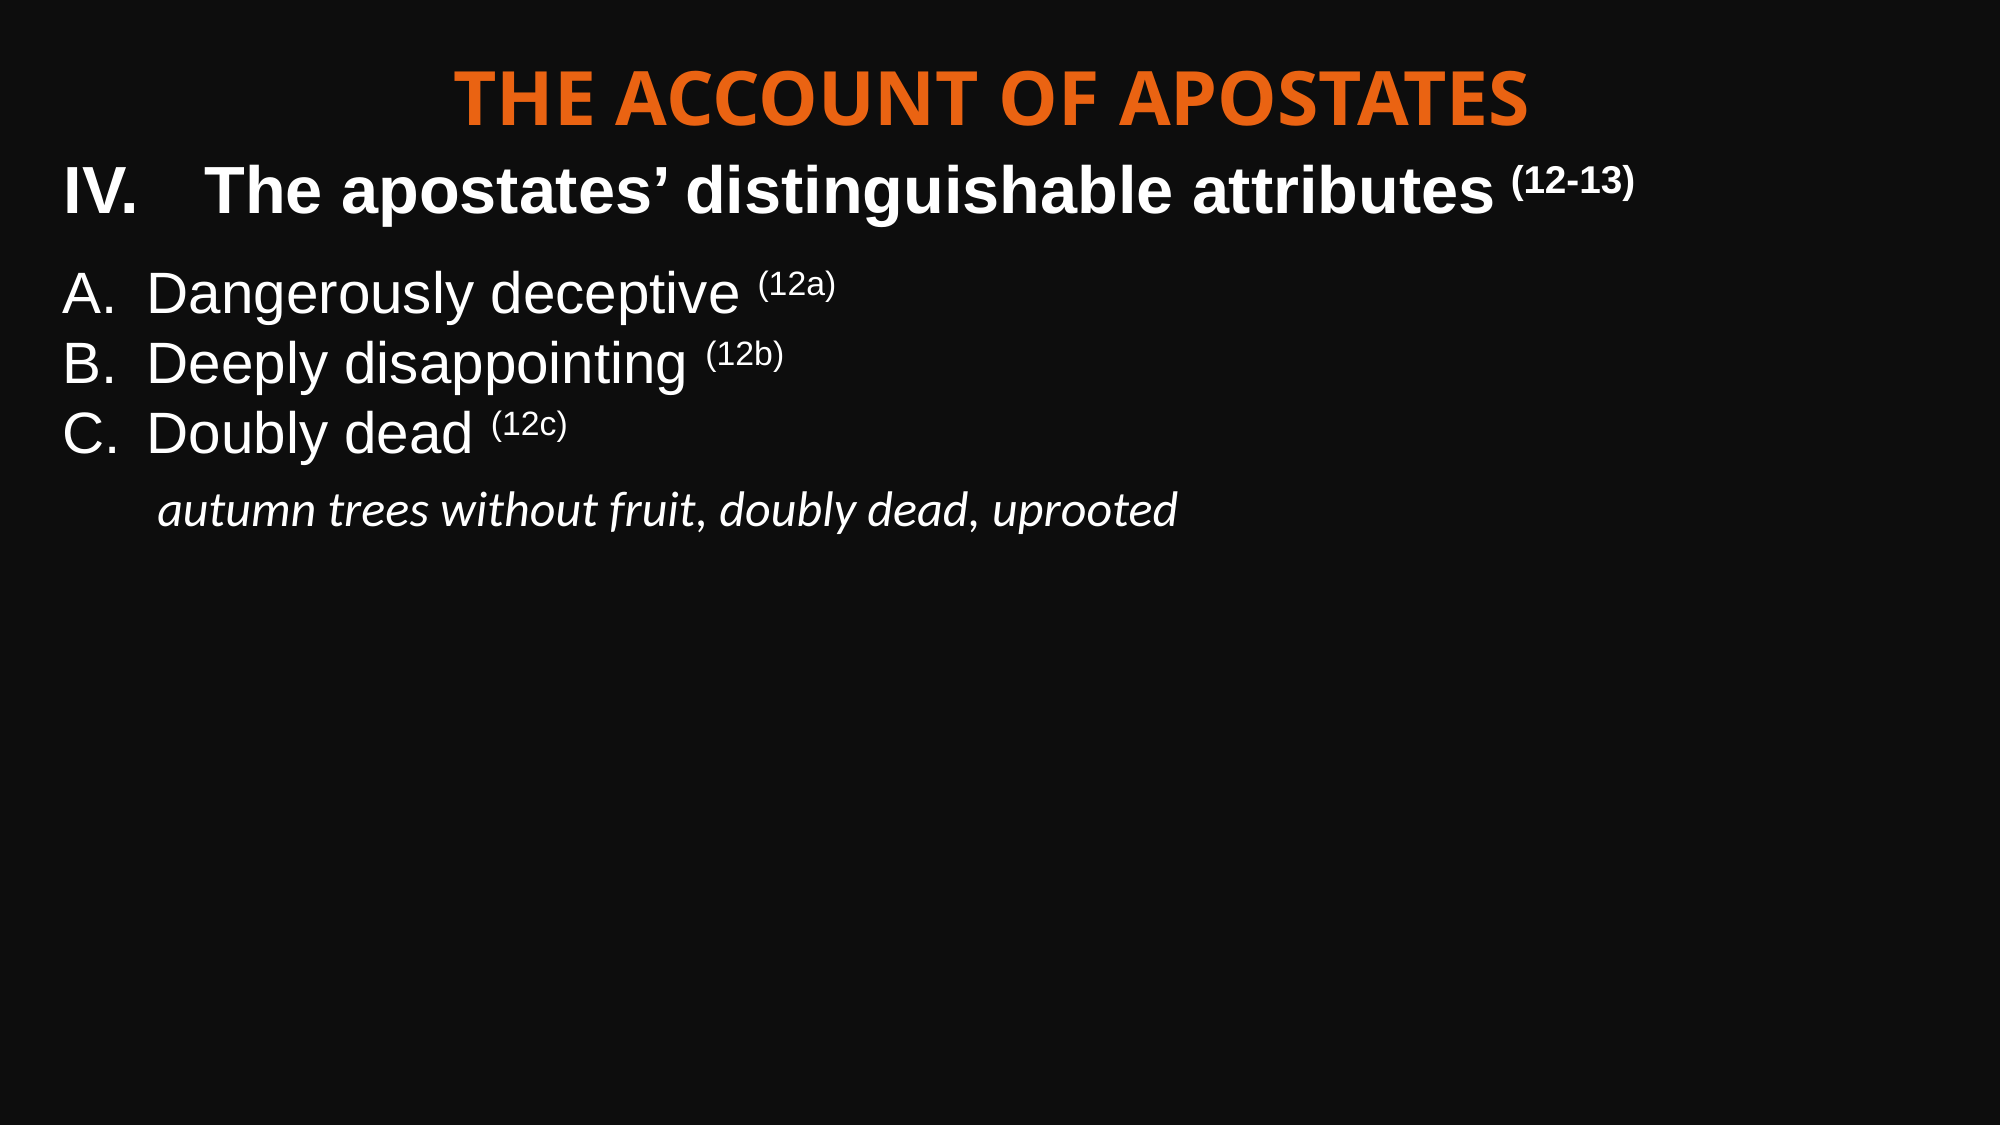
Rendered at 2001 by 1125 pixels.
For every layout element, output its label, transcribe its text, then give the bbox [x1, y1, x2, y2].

text_box The apostates’ distinguishable attributes (12-13) [49, 139, 1951, 235]
text_box autumn trees without fruit, doubly dead, uprooted [142, 468, 1949, 544]
text_box Dangerously deceptive (12a) Deeply disappointing (12b) Doubly dead (12c) [47, 247, 1949, 543]
subtitle The account of apostates [34, 42, 1951, 184]
